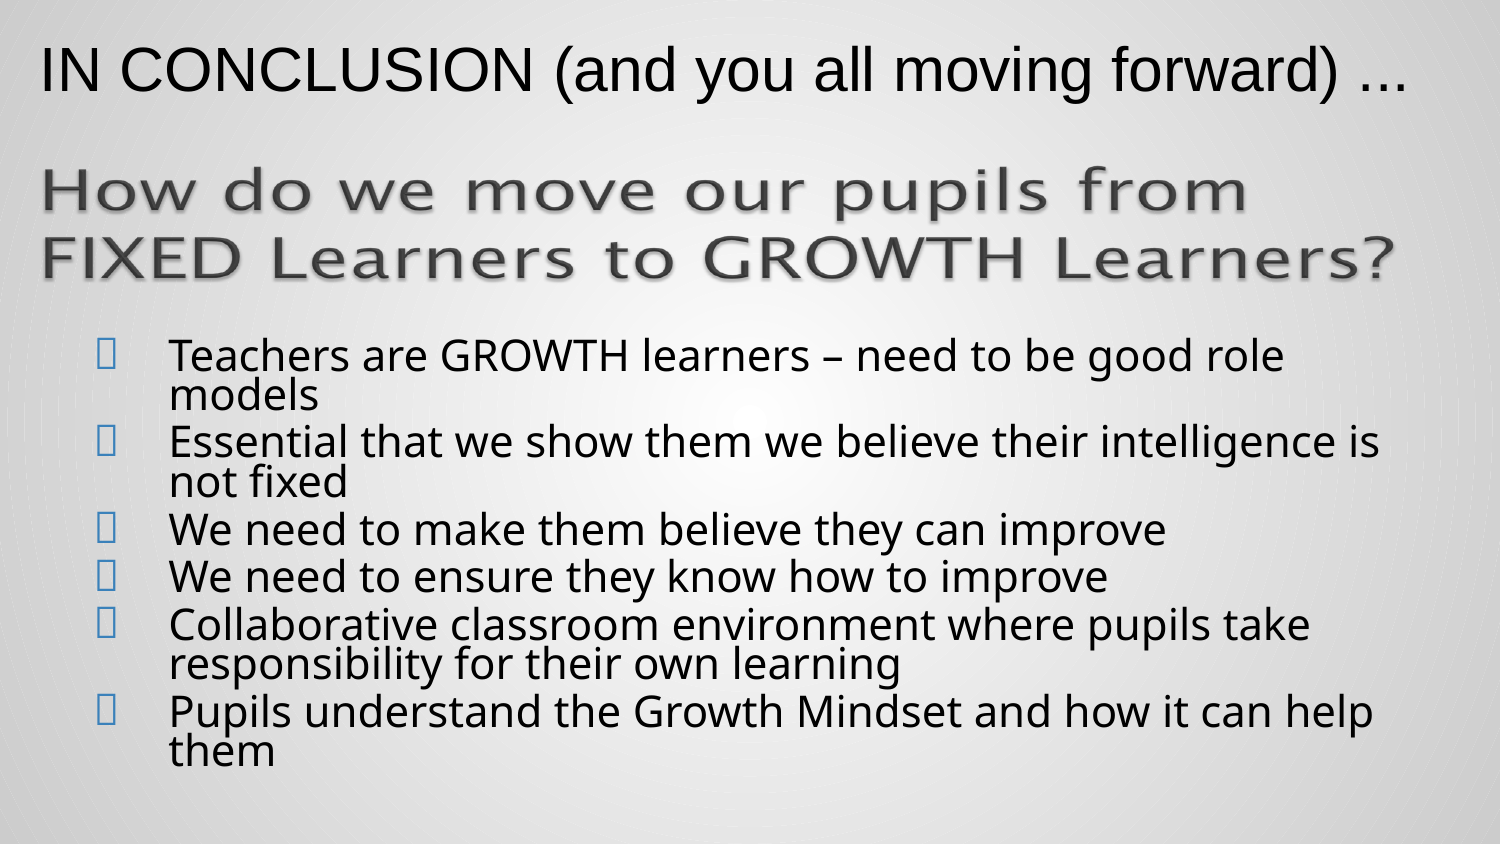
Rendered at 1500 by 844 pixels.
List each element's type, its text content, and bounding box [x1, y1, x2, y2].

list Teachers are GROWTH learners – need to be good role models Essential that we show them we believe their intelligence is not fixed We need to make them believe they can improve We need to ensure they know how to improve Collaborative classroom environment where pupils take responsibility for their own learning Pupils understand the Growth Mindset and how it can help them [78, 332, 1422, 827]
text_box IN CONCLUSION (and you all moving forward) ... [24, 14, 1475, 125]
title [24, 143, 1476, 313]
